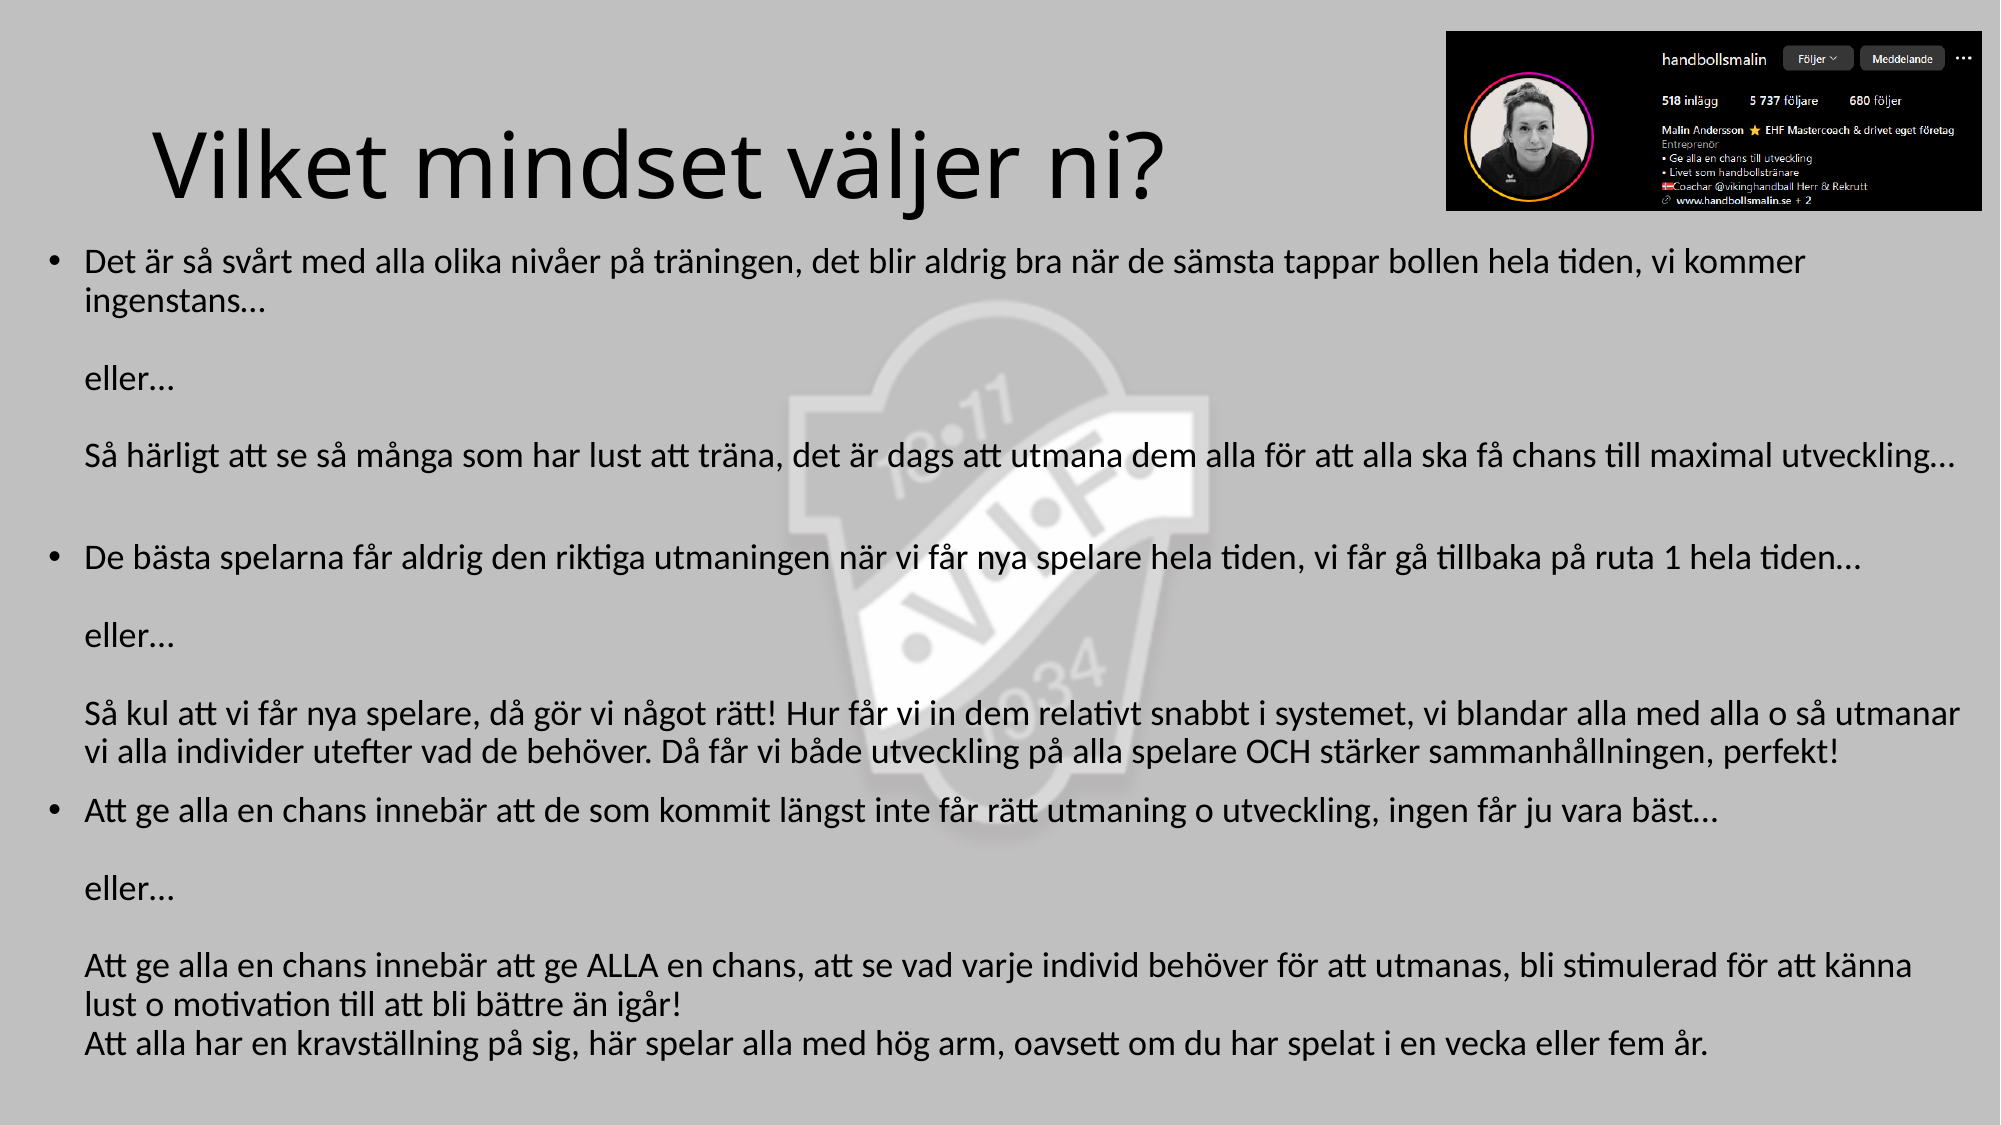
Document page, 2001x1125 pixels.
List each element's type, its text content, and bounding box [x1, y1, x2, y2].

picture [0, 0, 2000, 1125]
list Det är så svårt med alla olika nivåer på träningen, det blir aldrig bra när de sämsta tappar bollen hela tiden, vi kommer ingenstans… eller… Så härligt att se så många som har lust att träna, det är dags att utmana dem alla för att alla ska få chans till maximal utveckling… De bästa spelarna får aldrig den riktiga utmaningen när vi får nya spelare hela tiden, vi får gå tillbaka på ruta 1 hela tiden… eller… Så kul att vi får nya spelare, då gör vi något rätt! Hur får vi in dem relativt snabbt i systemet, vi blandar alla med alla o så utmanar vi alla individer utefter vad de behöver. Då får vi både utveckling på alla spelare OCH stärker sammanhållningen, perfekt! Att ge alla en chans innebär att de som kommit längst inte får rätt utmaning o utveckling, ingen får ju vara bäst… eller… Att ge alla en chans innebär att ge ALLA en chans, att se vad varje individ behöver för att utmanas, bli stimulerad för att känna lust o motivation till att bli bättre än igår! Att alla har en kravställning på sig, här spelar alla med hög arm, oavsett om du har spelat i en vecka eller fem år. [33, 235, 1982, 1117]
title Vilket mindset väljer ni? [137, 59, 1863, 235]
